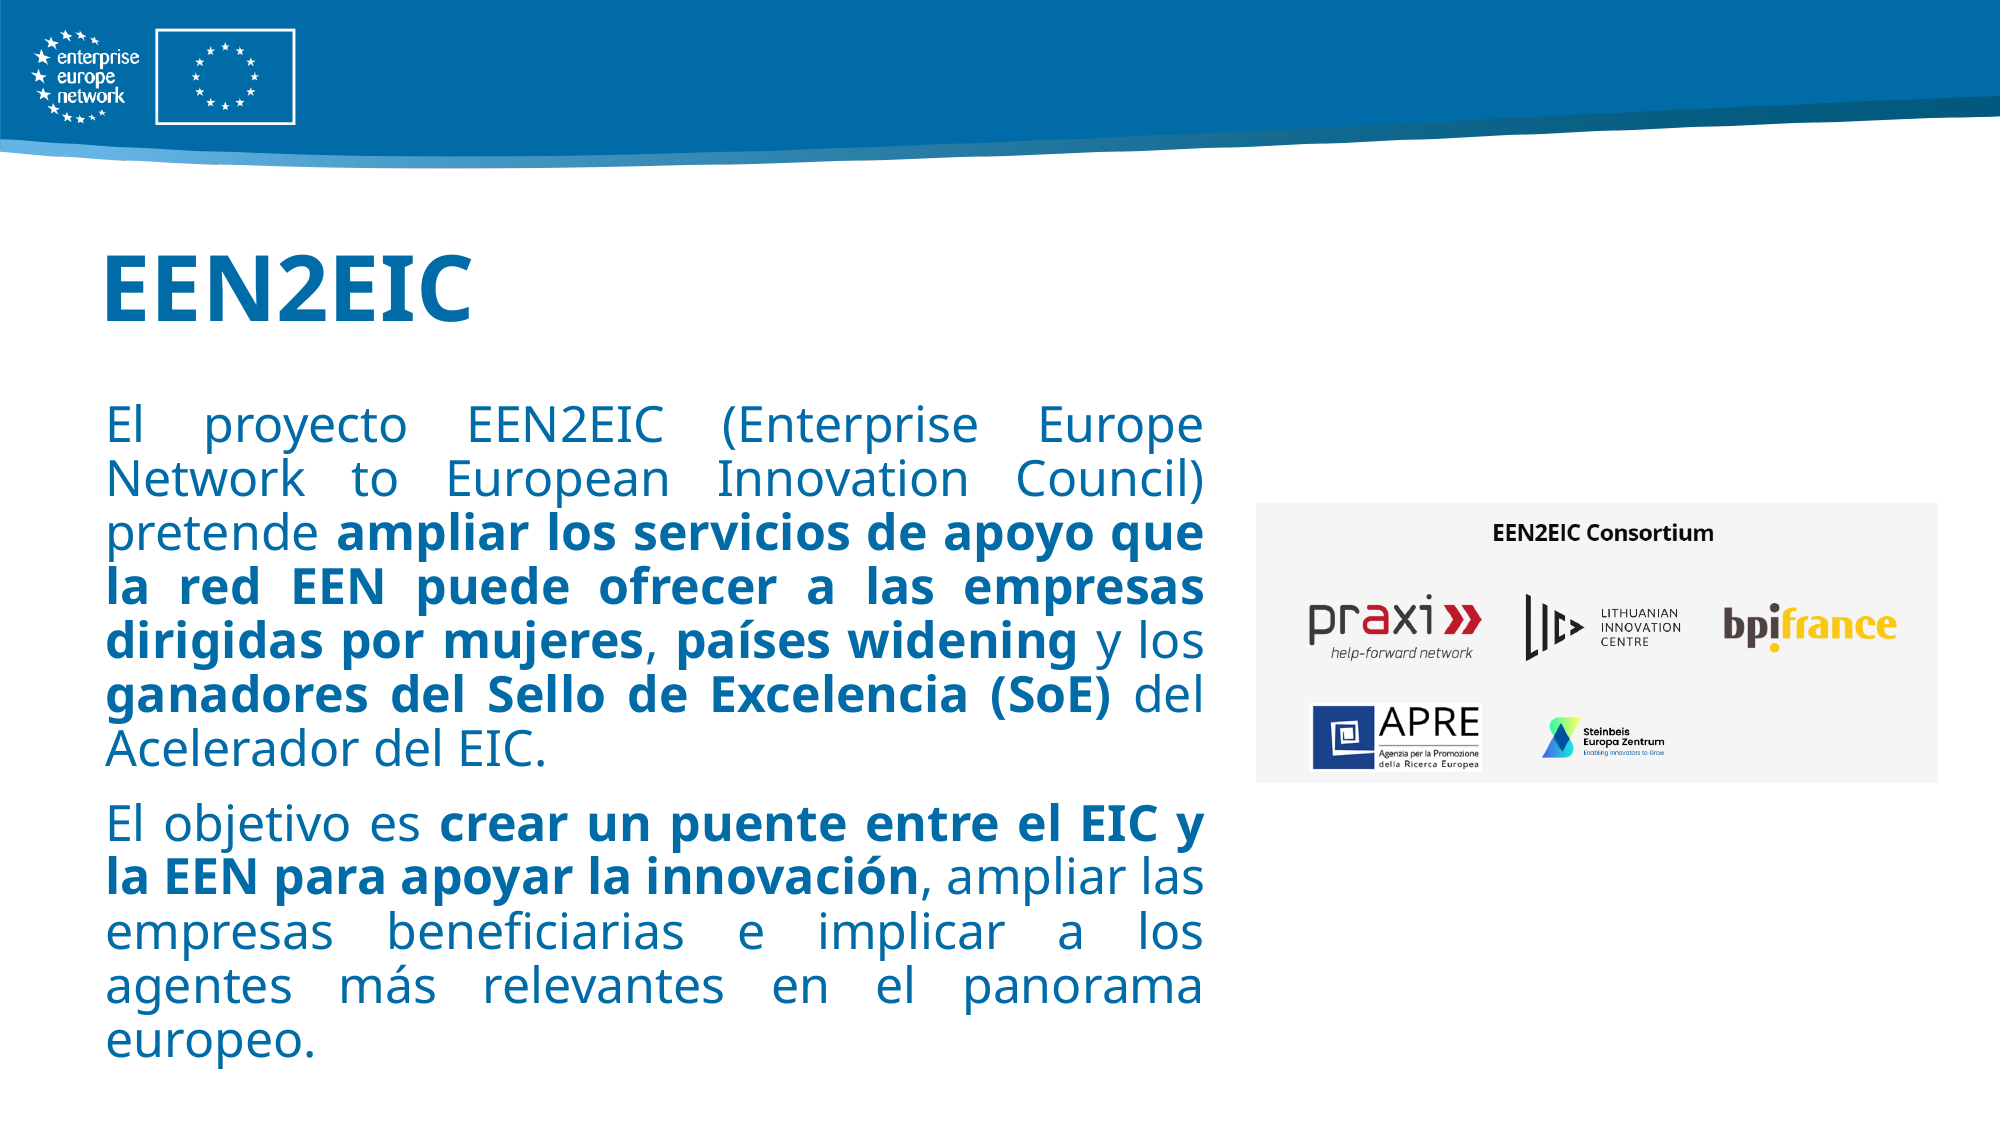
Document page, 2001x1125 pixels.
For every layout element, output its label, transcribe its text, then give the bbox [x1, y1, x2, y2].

picture [0, 0, 2000, 169]
title EEN2EIC [99, 213, 1901, 371]
list El proyecto EEN2EIC (Enterprise Europe Network to European Innovation Council) pretende ampliar los servicios de apoyo que la red EEN puede ofrecer a las empresas dirigidas por mujeres, países widening y los ganadores del Sello de Excelencia (SoE) del Acelerador del EIC. El objetivo es crear un puente entre el EIC y la EEN para apoyar la innovación, ampliar las empresas beneficiarias e implicar a los agentes más relevantes en el panorama europeo. [99, 391, 1212, 770]
picture [1256, 503, 1938, 783]
